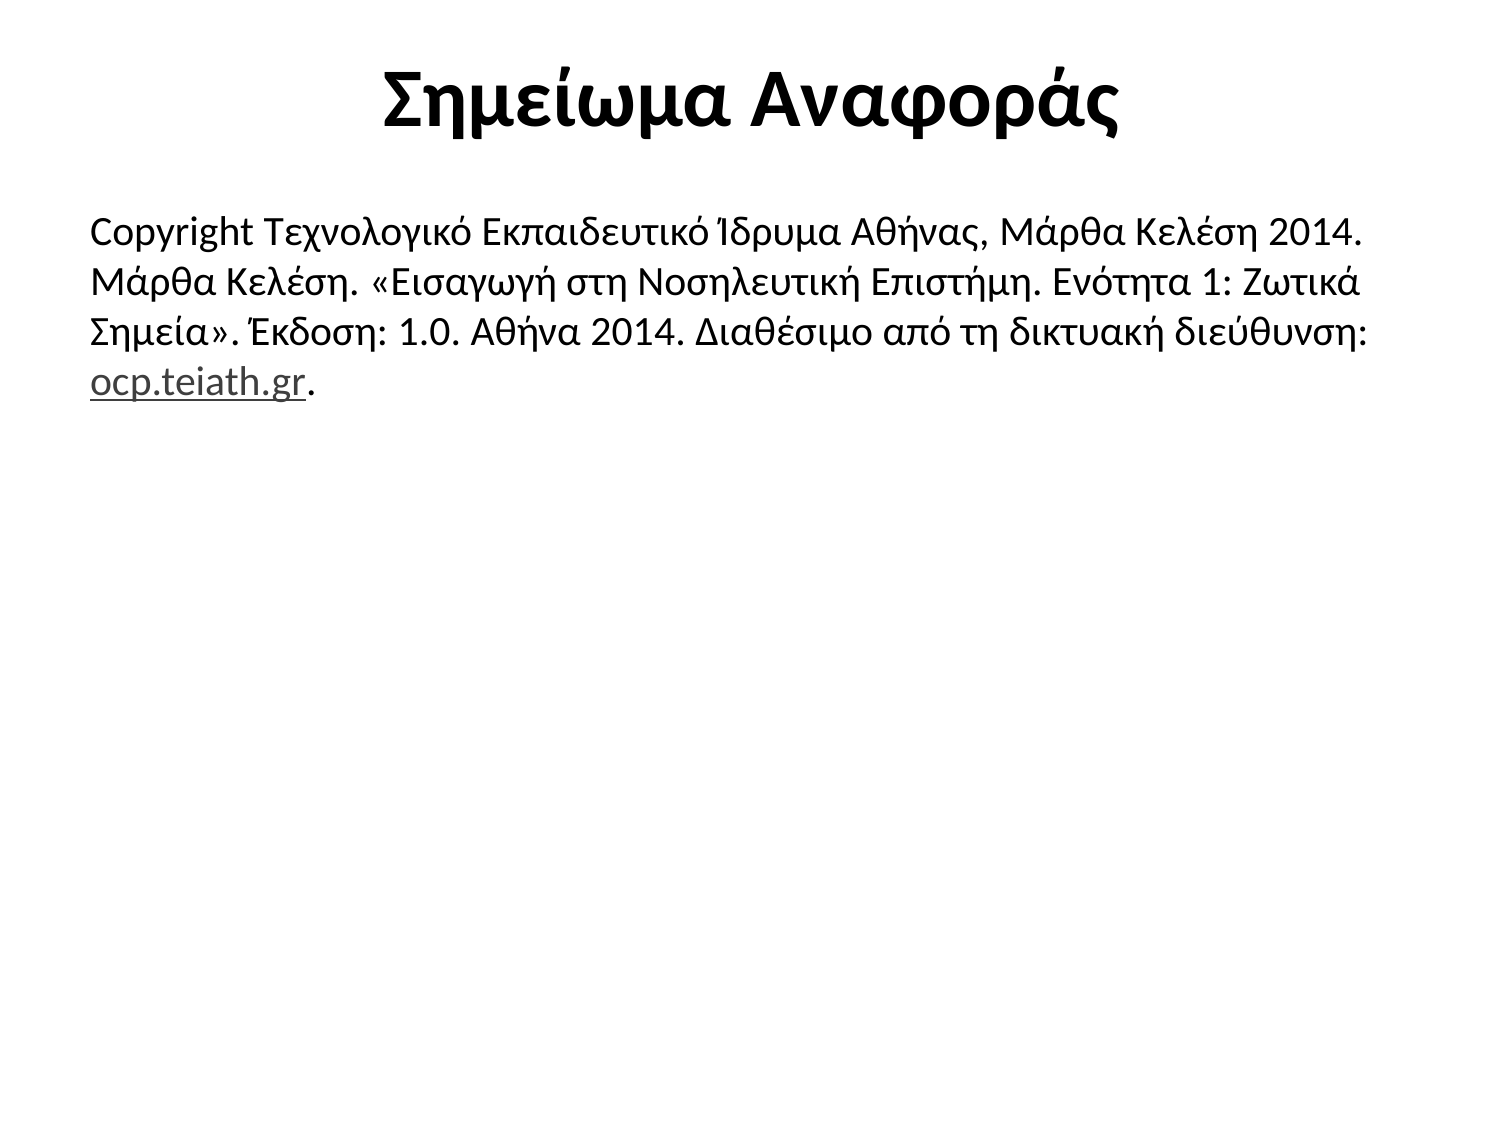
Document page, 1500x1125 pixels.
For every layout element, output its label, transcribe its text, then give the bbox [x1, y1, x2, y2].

list Copyright Τεχνολογικό Εκπαιδευτικό Ίδρυμα Αθήνας, Μάρθα Κελέση 2014. Μάρθα Κελέση. «Εισαγωγή στη Νοσηλευτική Επιστήμη. Ενότητα 1: Ζωτικά Σημεία». Έκδοση: 1.0. Αθήνα 2014. Διαθέσιμο από τη δικτυακή διεύθυνση: ocp.teiath.gr. [75, 196, 1425, 1024]
title Σημείωμα Αναφοράς [76, 19, 1427, 169]
